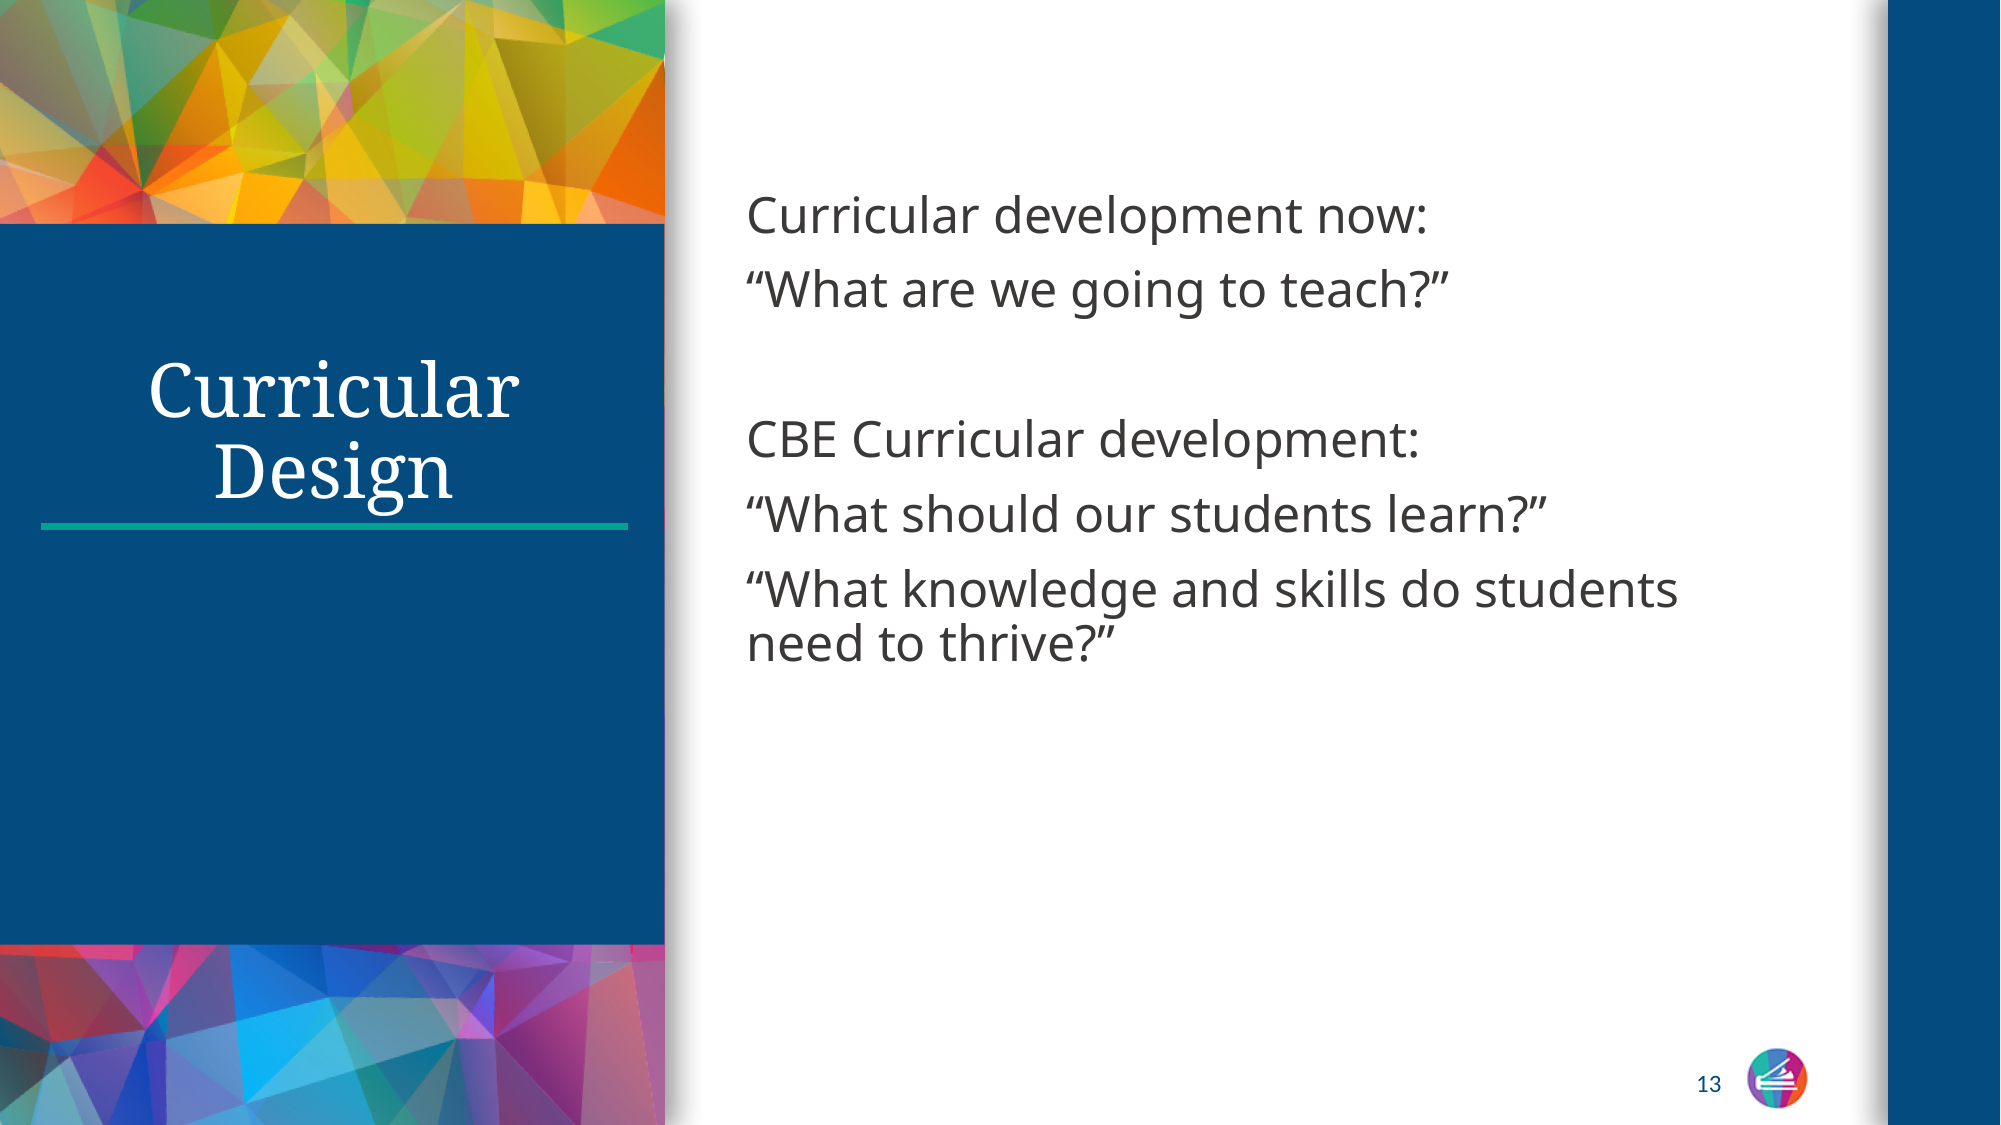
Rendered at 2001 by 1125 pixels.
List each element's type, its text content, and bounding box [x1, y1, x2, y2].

picture [0, 0, 665, 223]
picture [1745, 1046, 1810, 1111]
title Curricular Design [40, 257, 629, 523]
list Curricular development now: “What are we going to teach?” CBE Curricular development: “What should our students learn?” “What knowledge and skills do students need to thrive?” [731, 182, 1810, 1018]
picture [0, 945, 665, 1125]
slide_number 13 [1549, 1062, 1737, 1104]
